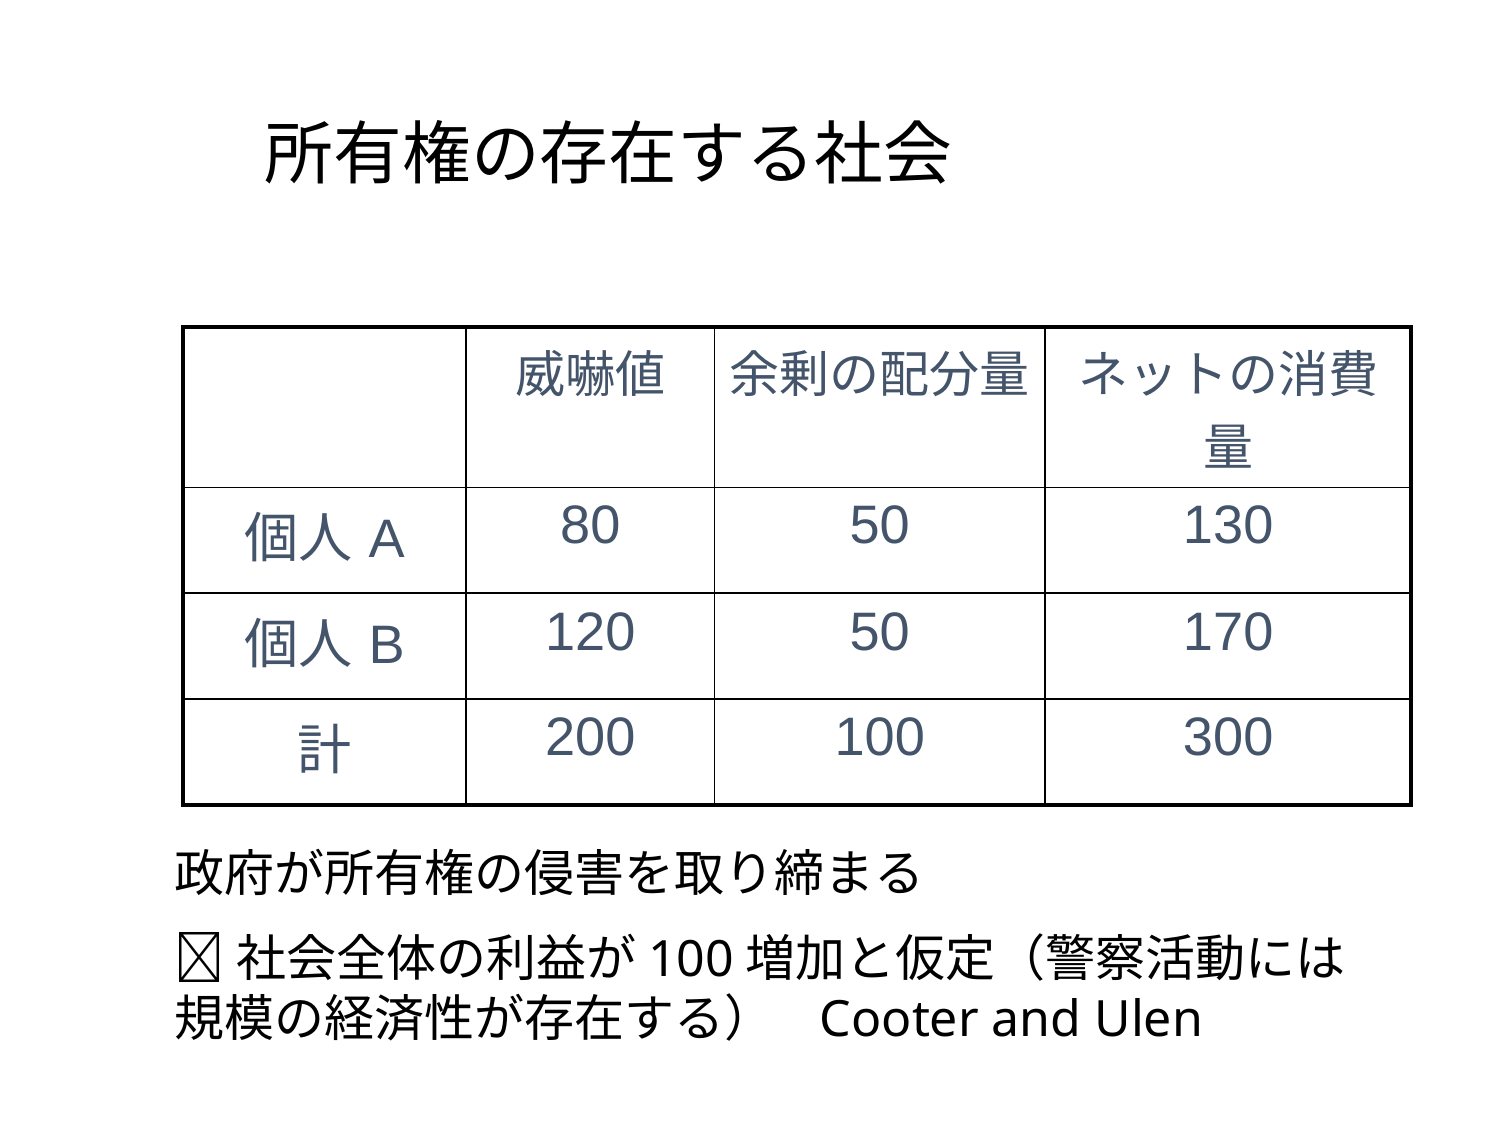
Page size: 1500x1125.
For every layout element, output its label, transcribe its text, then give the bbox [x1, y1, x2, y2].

table_header 威嚇値 [467, 329, 714, 487]
table_cell 個人A [185, 488, 465, 592]
table_cell 120 [467, 594, 714, 698]
title 所有権の存在する社会 [249, 31, 1400, 282]
table_cell 170 [1046, 594, 1409, 698]
table_cell 計 [185, 700, 465, 803]
table_cell 100 [715, 700, 1044, 803]
table_header ネットの消費量 [1046, 329, 1409, 487]
table_cell 80 [467, 488, 714, 592]
table_cell 200 [467, 700, 714, 803]
table_header [185, 329, 465, 487]
table_header 余剰の配分量 [715, 329, 1044, 487]
text_box 政府が所有権の侵害を取り締まる 社会全体の利益が100増加と仮定（警察活動には規模の経済性が存在する） Cooter and Ulen [159, 834, 1388, 1054]
table_cell 300 [1046, 700, 1409, 803]
table_cell 50 [715, 488, 1044, 592]
table_cell 個人B [185, 594, 465, 698]
table_cell 130 [1046, 488, 1409, 592]
table_cell 50 [715, 594, 1044, 698]
